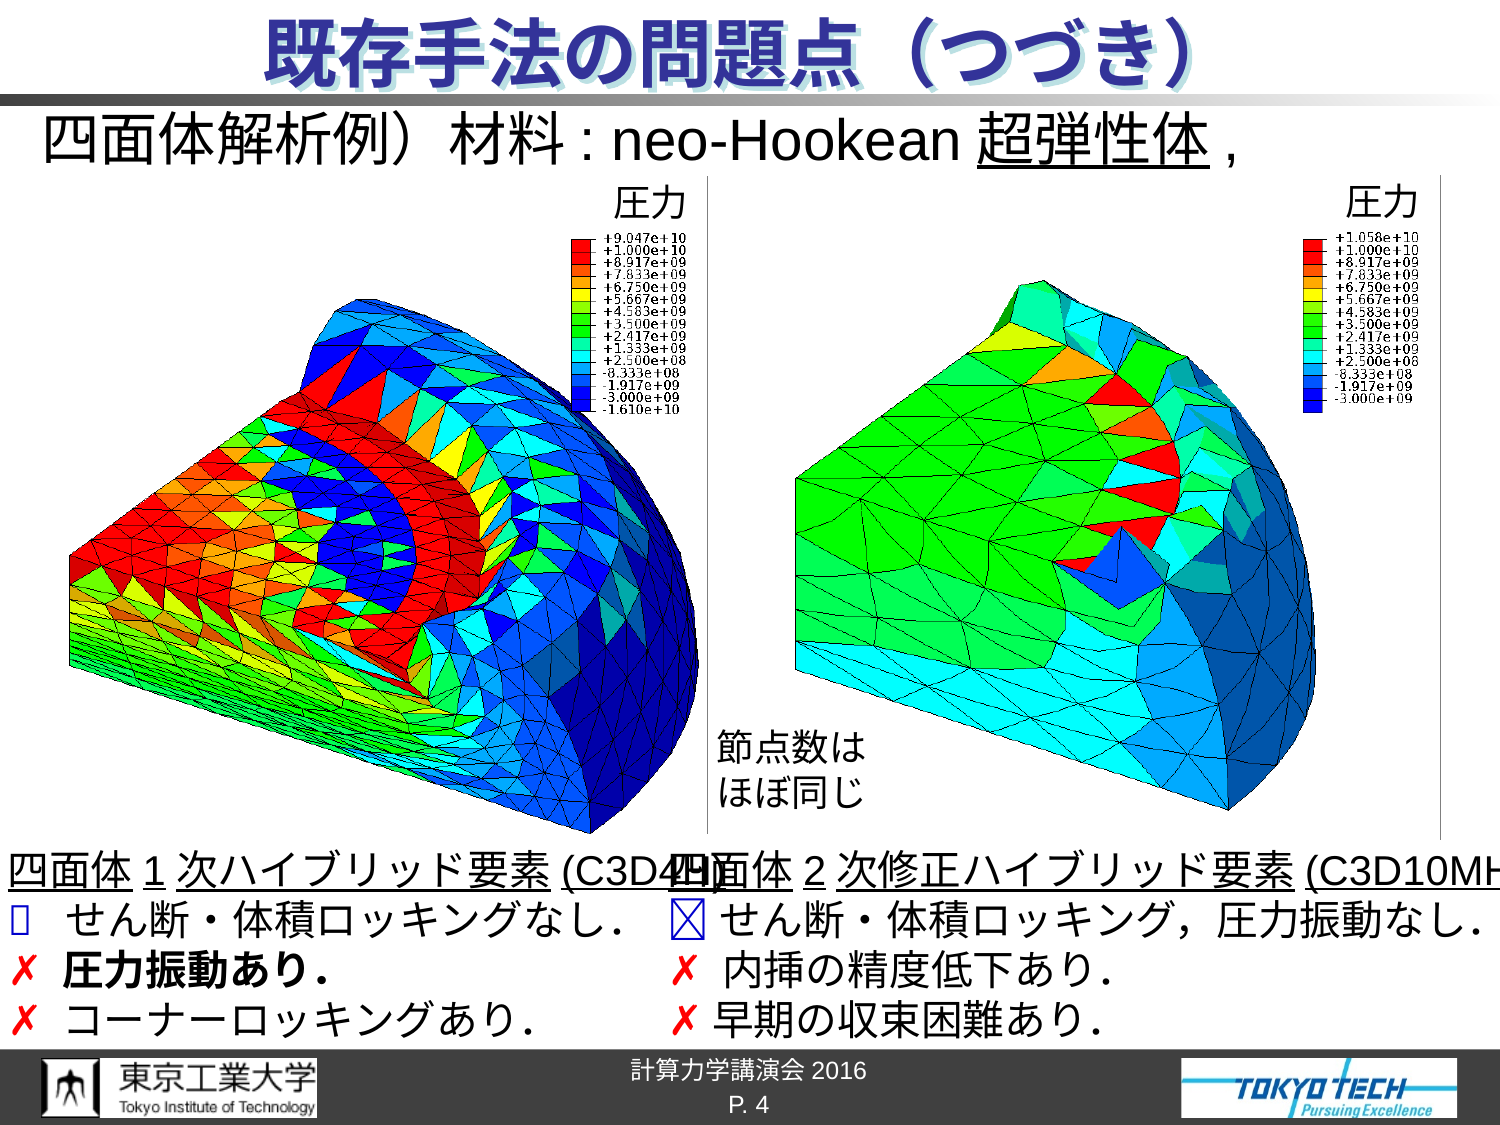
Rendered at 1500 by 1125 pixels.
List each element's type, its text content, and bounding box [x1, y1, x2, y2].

title 既存手法の問題点（つづき） [0, 5, 1500, 108]
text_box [63, 174, 709, 835]
picture [1181, 1058, 1458, 1118]
text_box 四面体1次ハイブリッド要素(C3D4H)  せん断・体積ロッキングなし． ✗ 圧力振動あり． ✗ コーナーロッキングあり． [7, 843, 667, 1044]
picture [41, 1058, 317, 1118]
slide_number P. 4 [662, 1087, 836, 1120]
text_box 四面体2次修正ハイブリッド要素(C3D10MH) せん断・体積ロッキング，圧力振動なし． ✗ 内挿の精度低下あり． ✗ 早期の収束困難あり． [667, 843, 1500, 1044]
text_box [789, 174, 1442, 841]
text_box 節点数は ほぼ同じ [713, 716, 784, 821]
